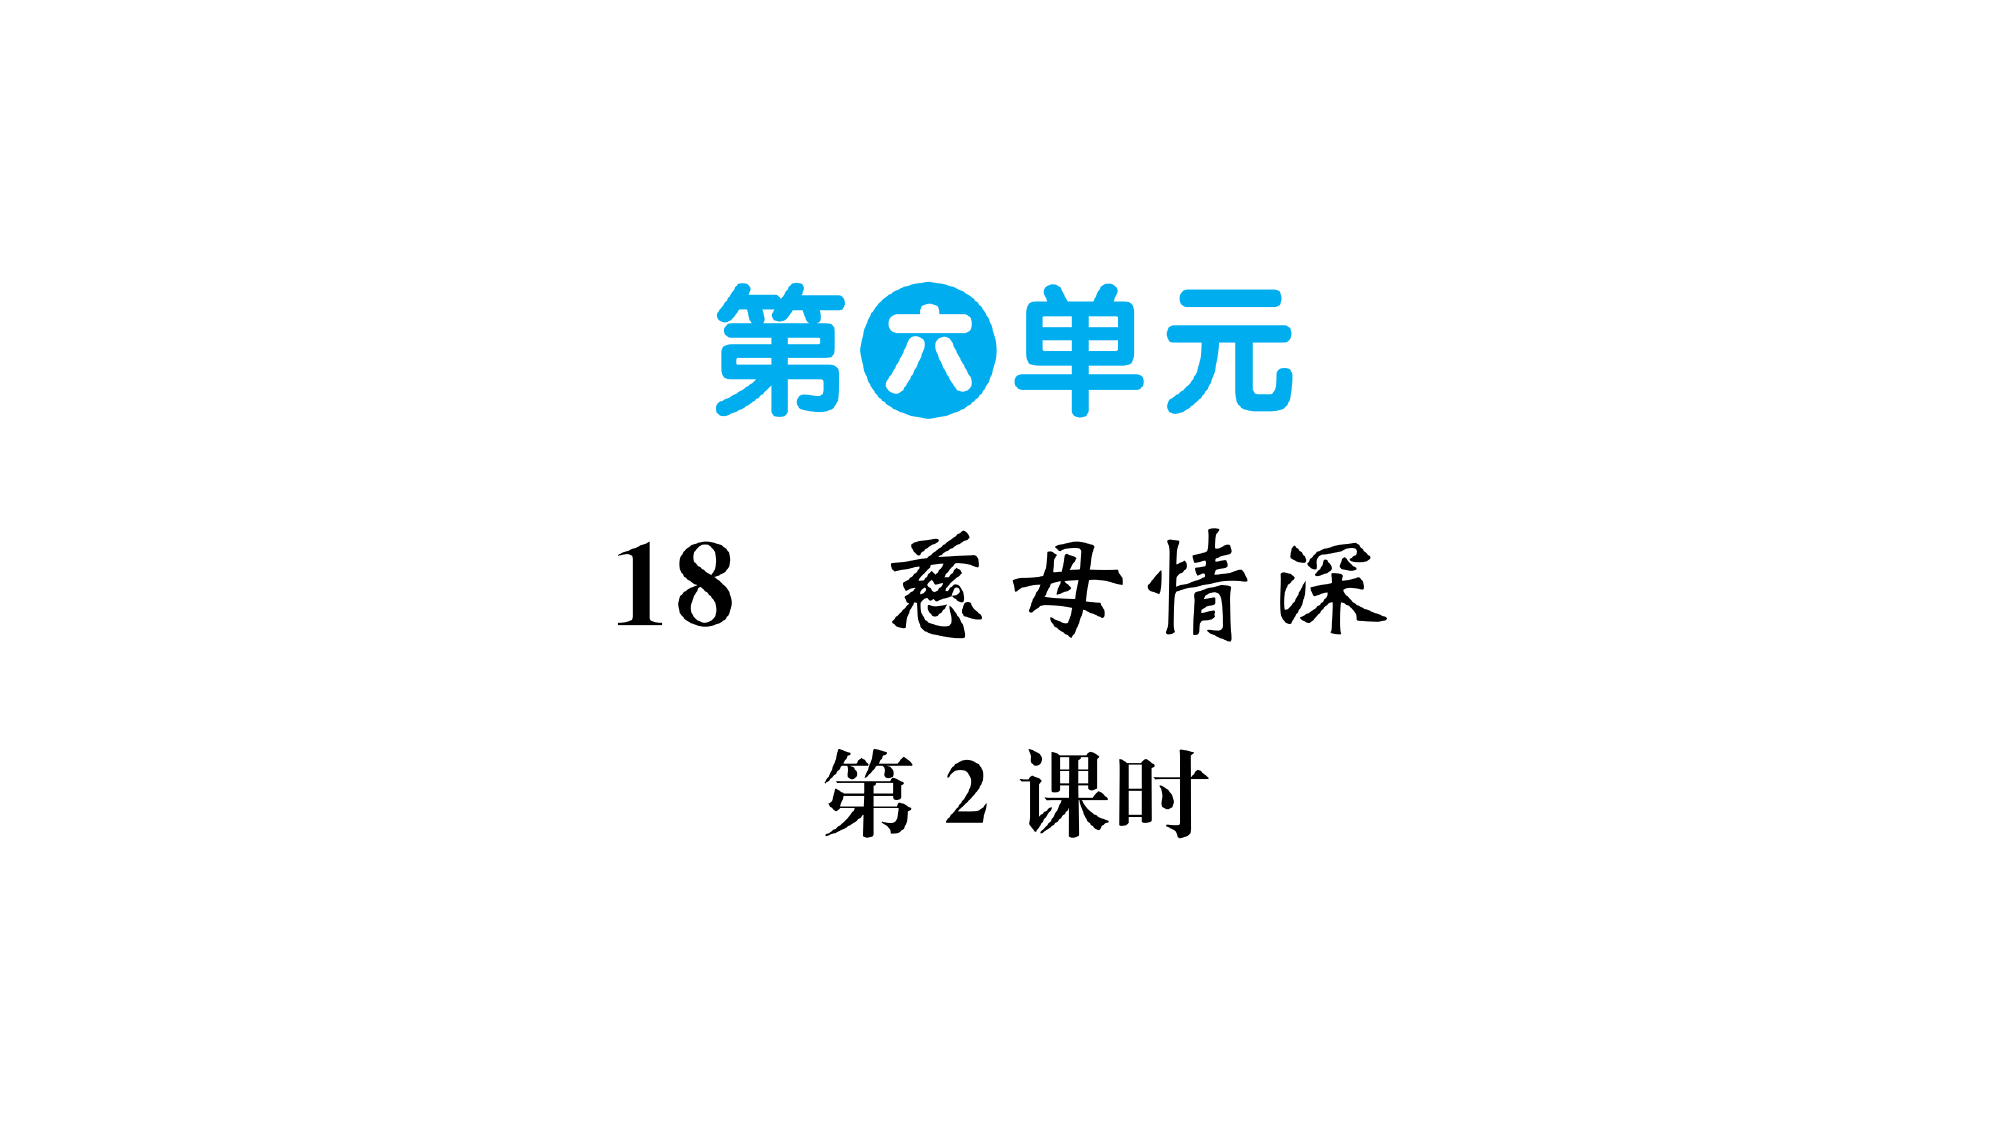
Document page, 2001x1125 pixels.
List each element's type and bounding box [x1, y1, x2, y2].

picture [701, 271, 1299, 424]
picture [604, 512, 1396, 695]
picture [814, 741, 1213, 849]
